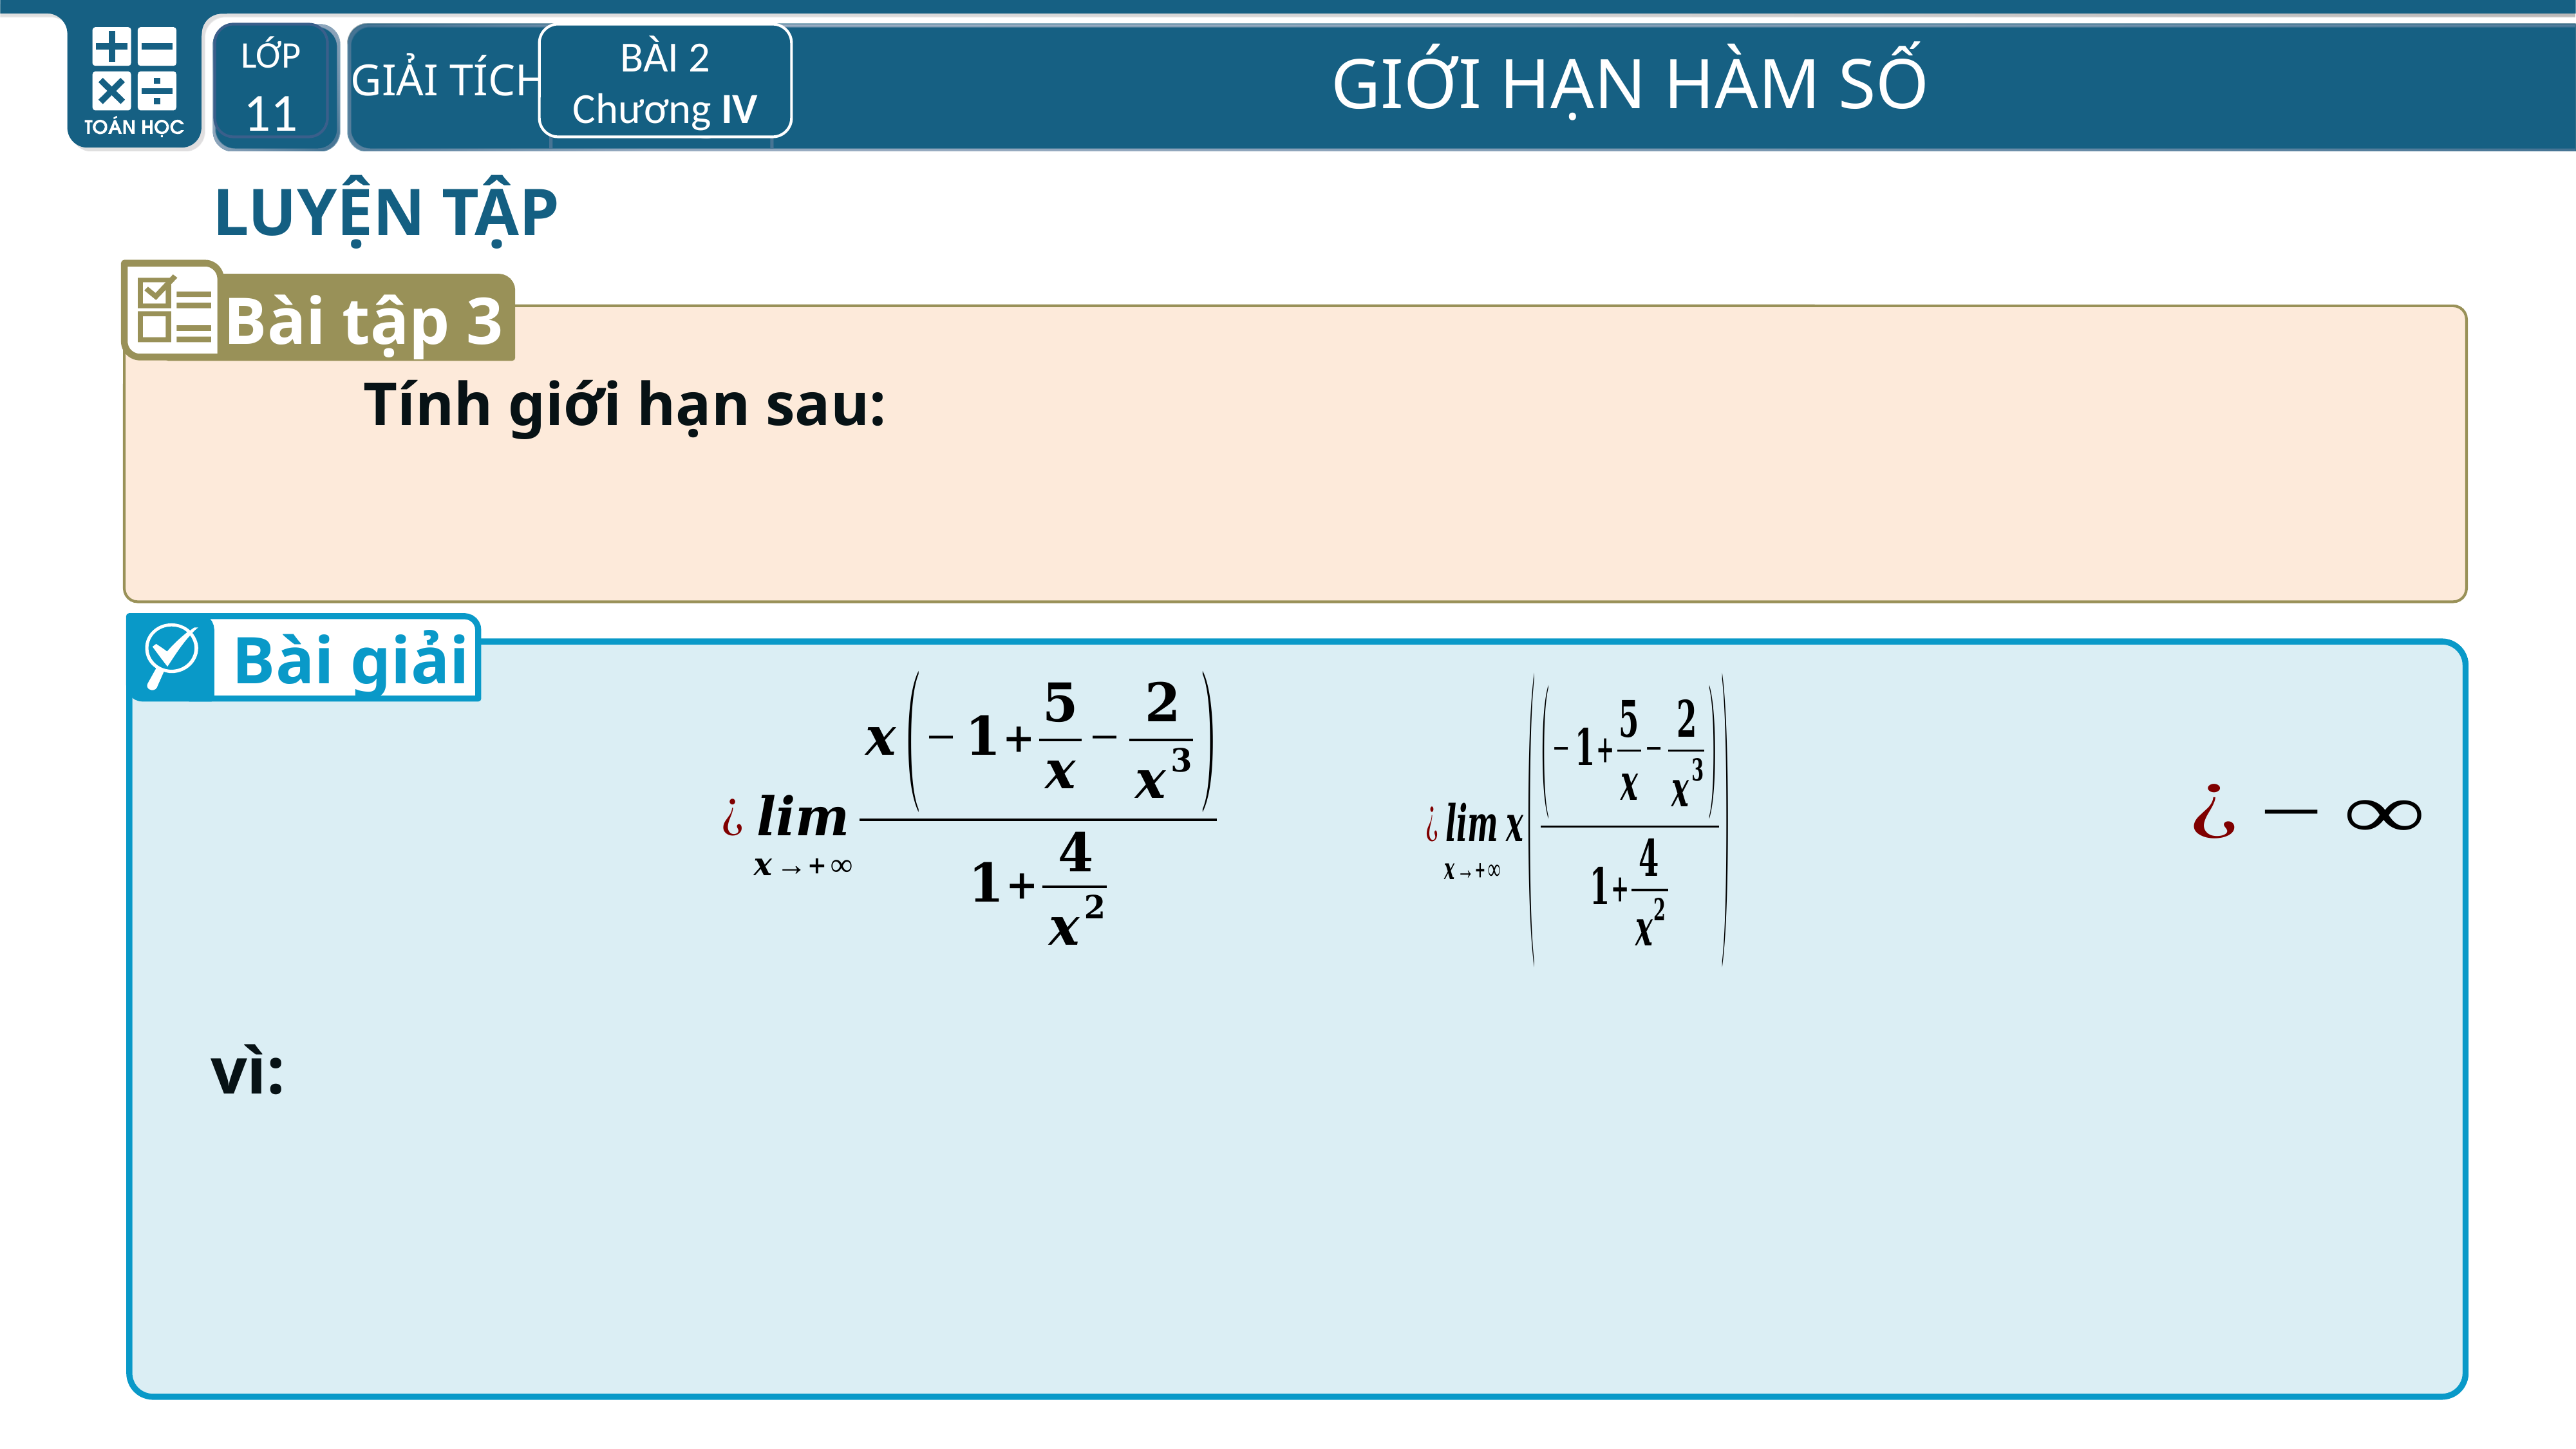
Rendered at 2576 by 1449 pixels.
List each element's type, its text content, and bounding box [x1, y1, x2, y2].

text_box LỚP 11 [213, 23, 329, 138]
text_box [124, 263, 2467, 602]
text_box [97, 166, 2029, 254]
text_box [129, 614, 2466, 1397]
text_box BÀI 2 Chương IV [538, 23, 793, 138]
